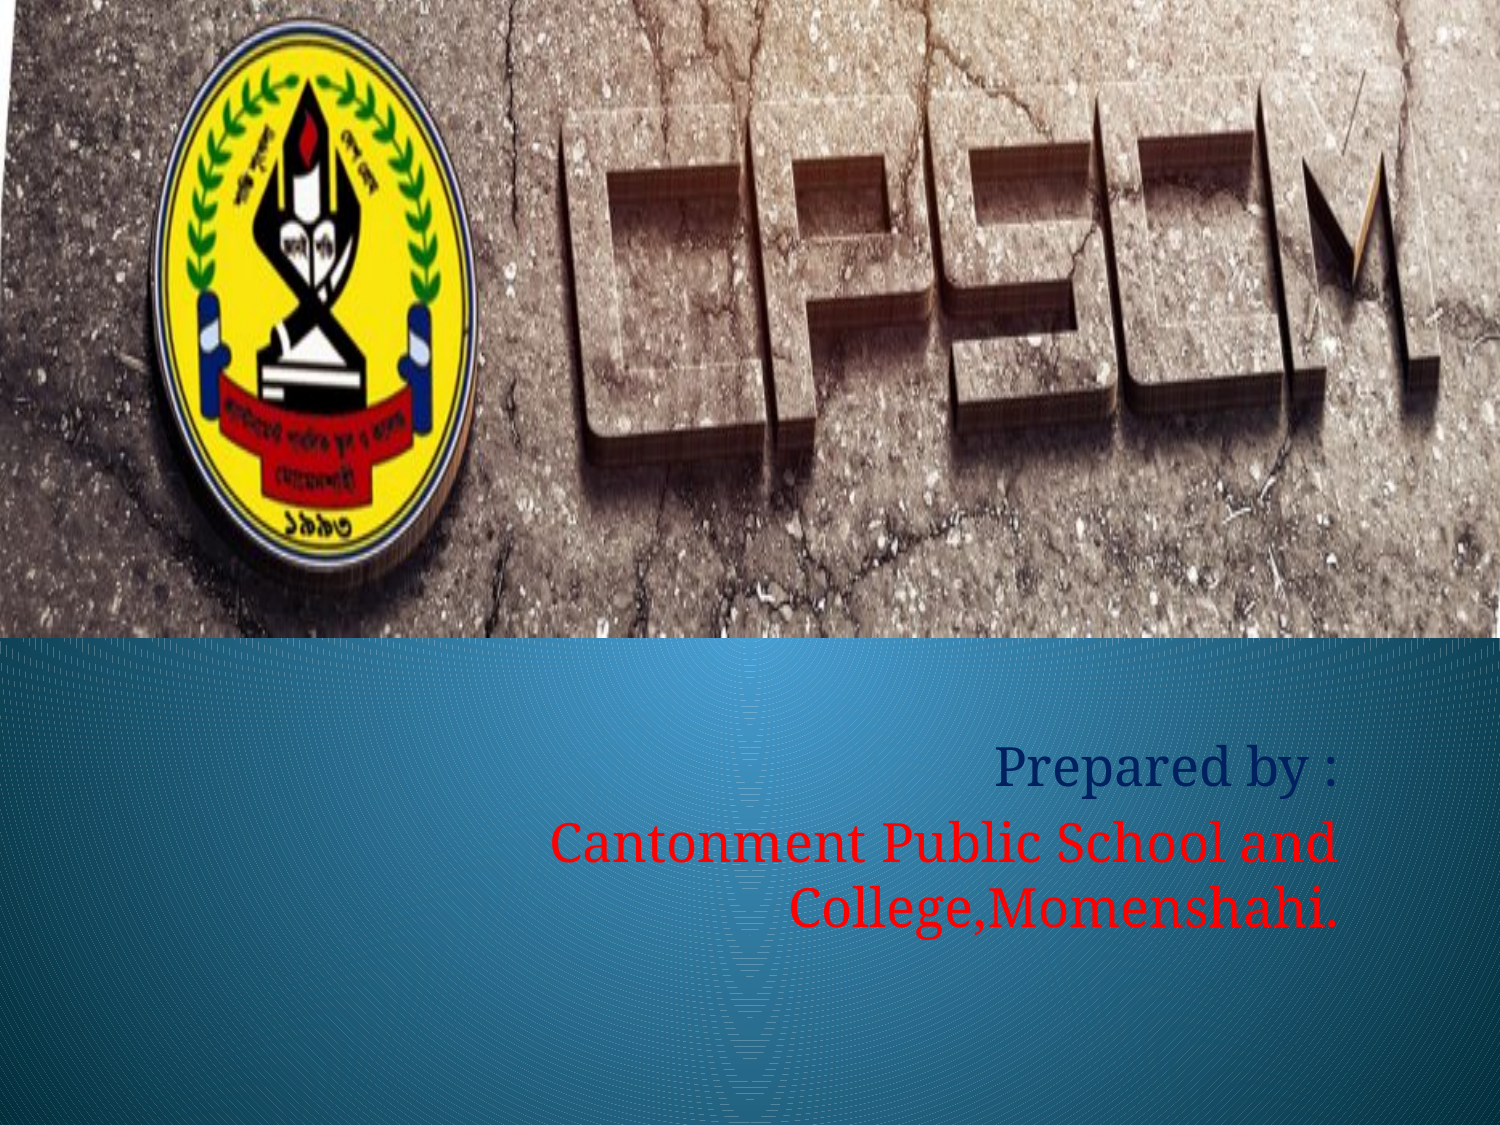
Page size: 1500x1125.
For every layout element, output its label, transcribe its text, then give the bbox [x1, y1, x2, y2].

subtitle Prepared by : Cantonment Public School and College,Momenshahi. [300, 725, 1350, 1025]
picture [0, 0, 1500, 638]
